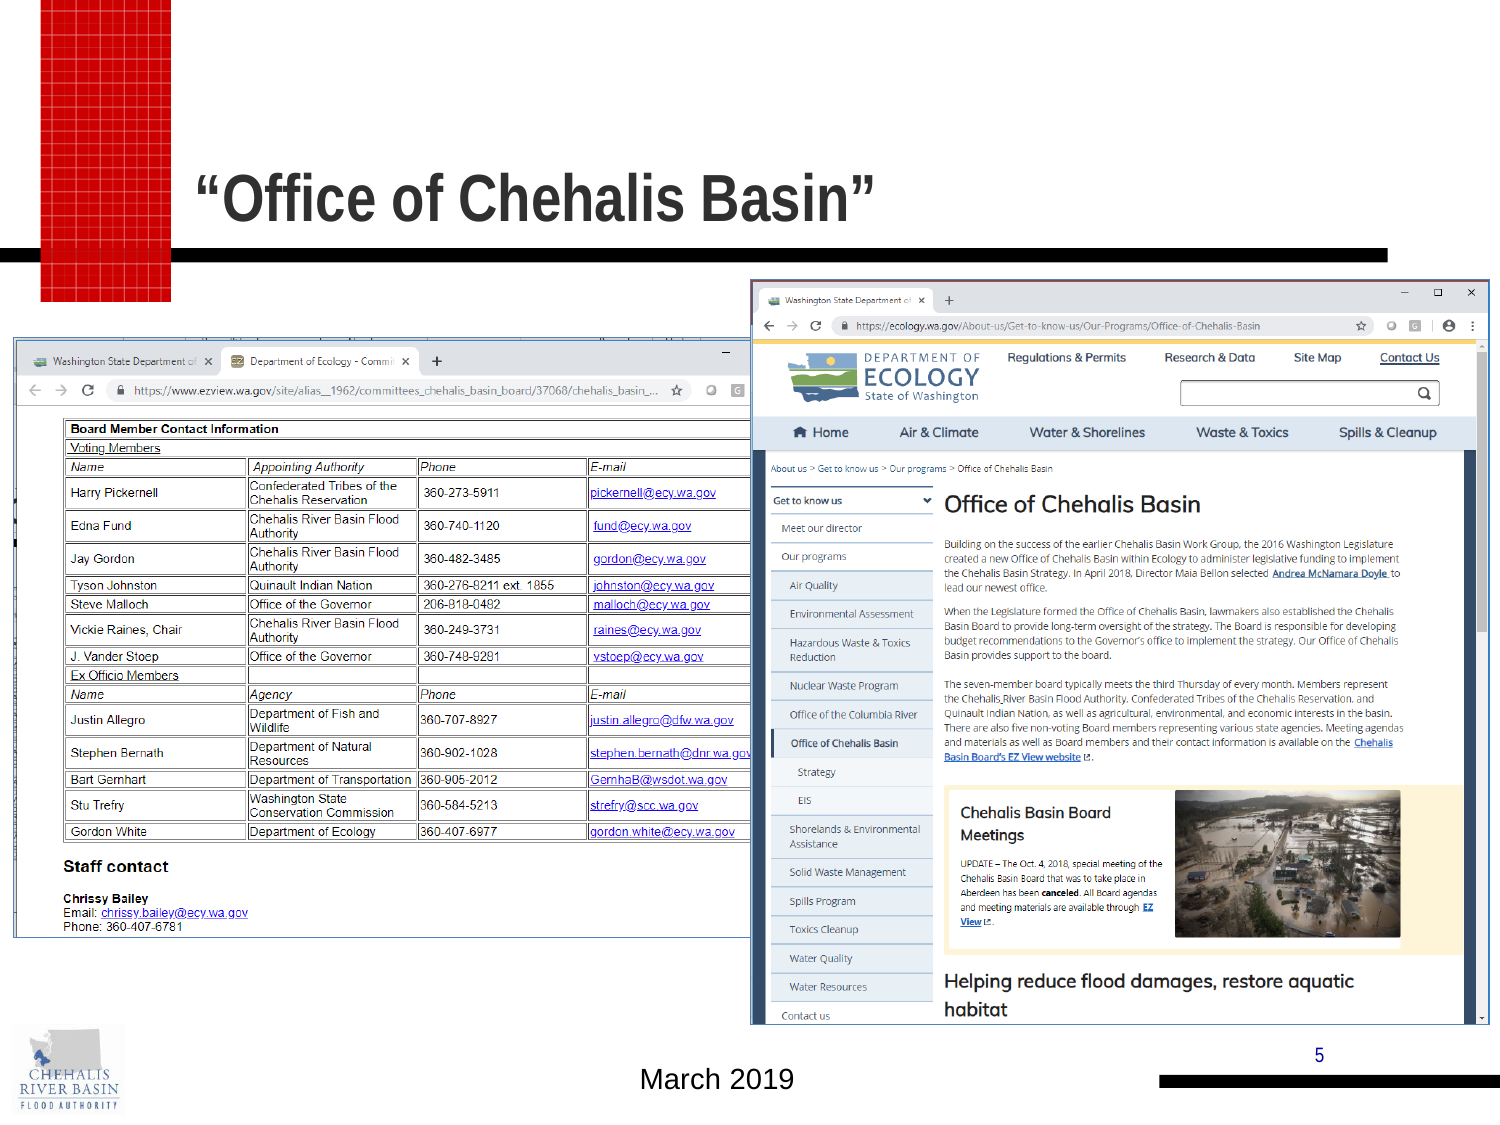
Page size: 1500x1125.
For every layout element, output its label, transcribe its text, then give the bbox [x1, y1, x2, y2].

slide_number 5 [1310, 1041, 1339, 1125]
text_box “Office of Chehalis Basin” [192, 155, 1218, 236]
footer March 2019 [637, 1059, 852, 1125]
text_box [11, 1024, 125, 1115]
picture [40, 0, 171, 302]
picture [12, 279, 1490, 1026]
